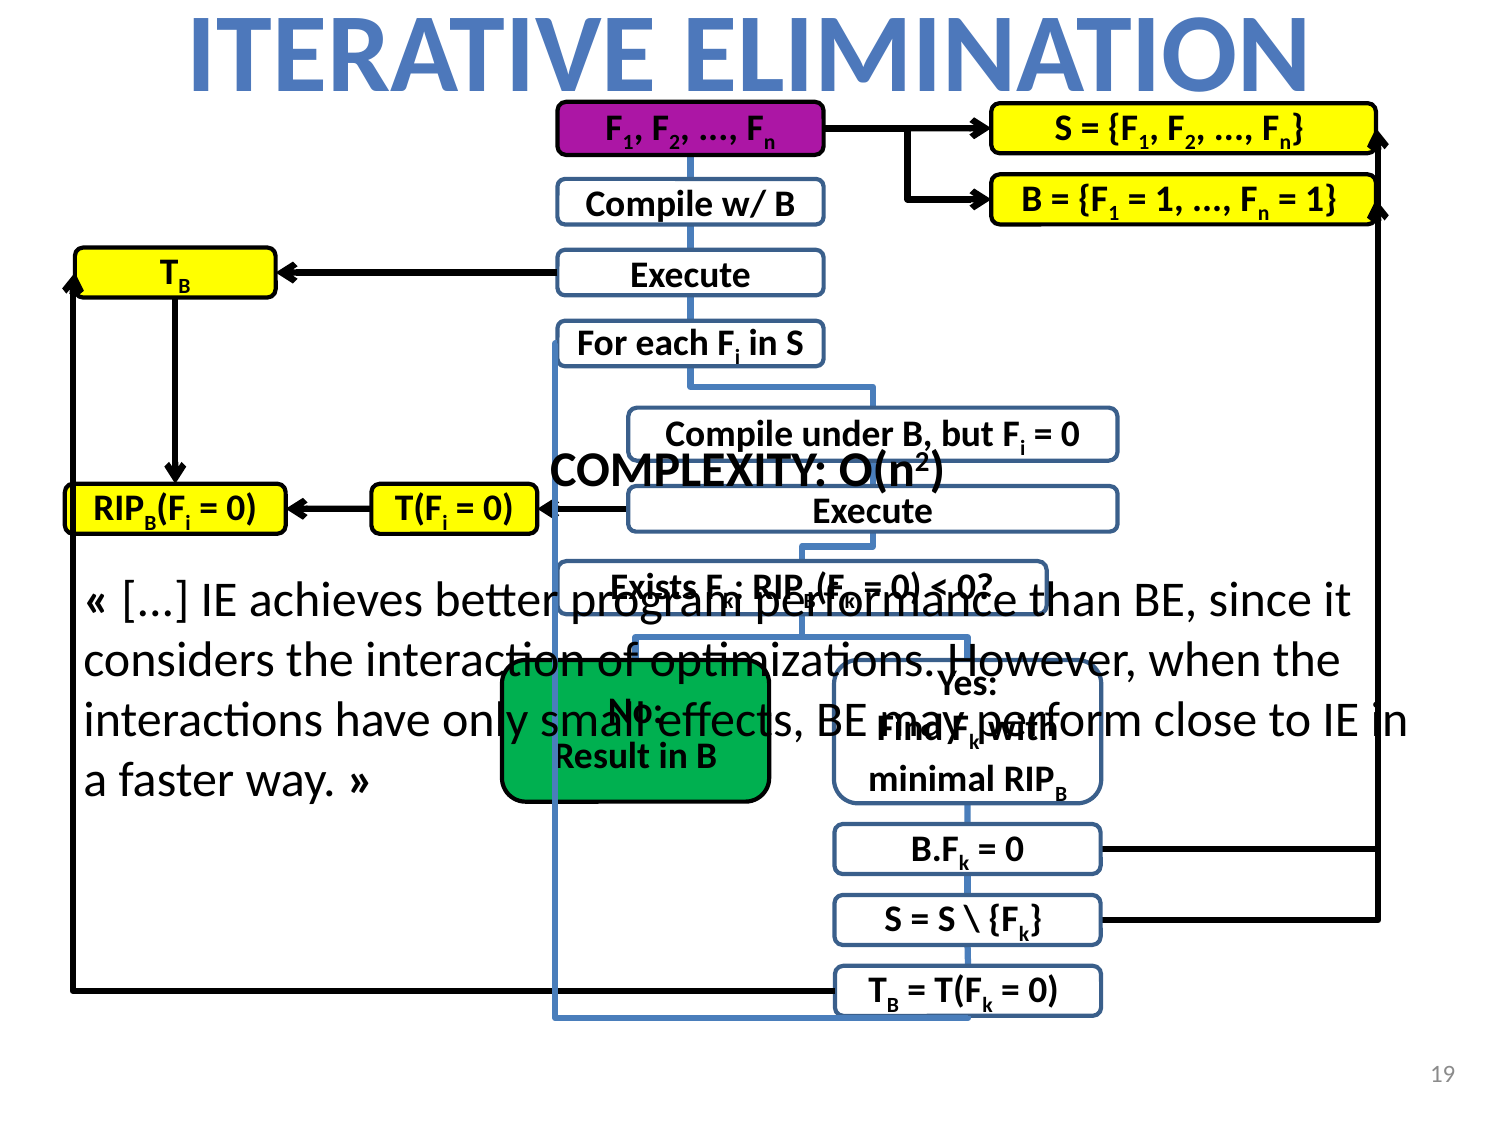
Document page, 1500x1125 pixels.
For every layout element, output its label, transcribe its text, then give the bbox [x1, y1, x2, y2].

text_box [68, 429, 1427, 817]
slide_number 19 [1120, 1042, 1471, 1103]
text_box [64, 101, 1377, 431]
text_box ITERATIVE ELIMINATION [171, 0, 1329, 100]
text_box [64, 821, 1377, 1017]
